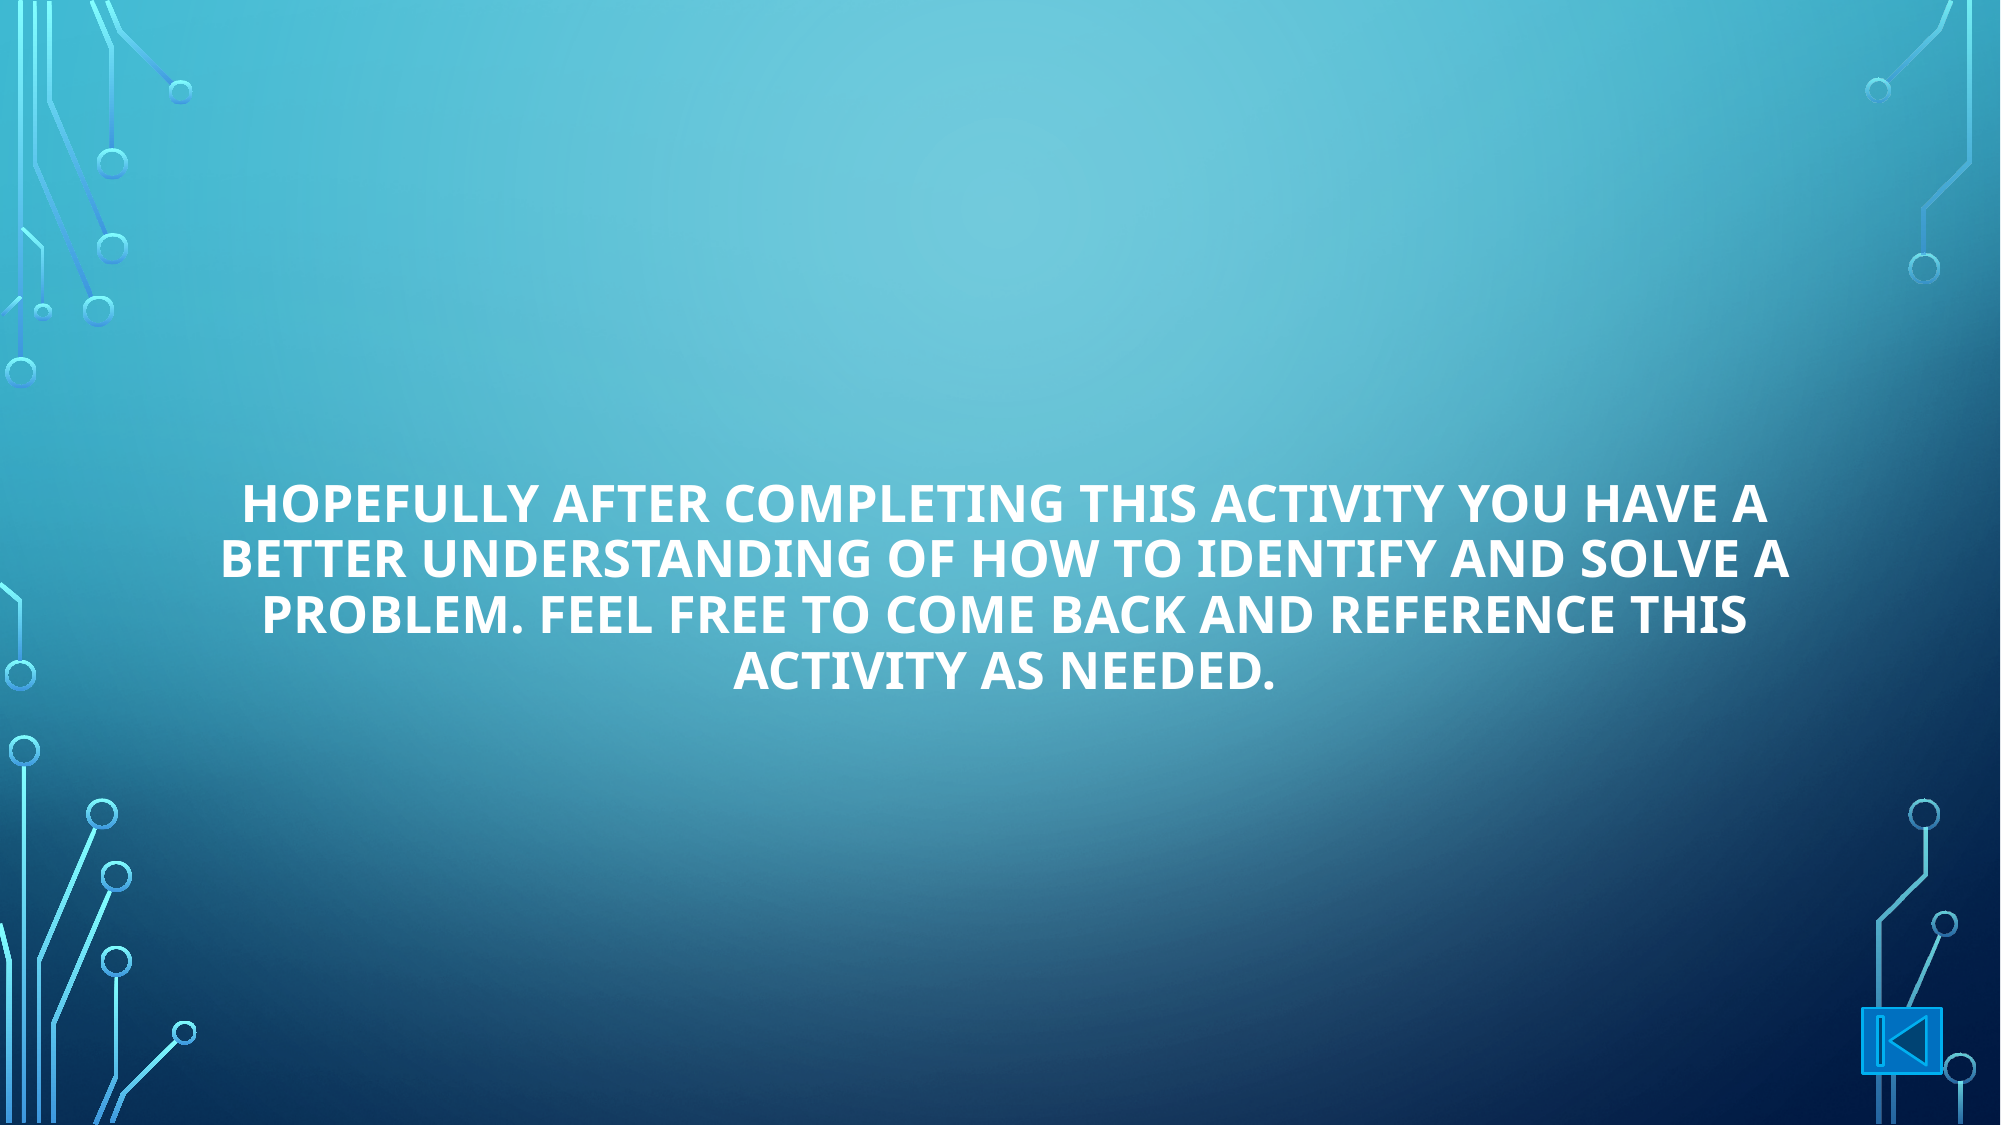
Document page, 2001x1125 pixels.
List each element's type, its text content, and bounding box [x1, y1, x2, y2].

text_box [1861, 1007, 1943, 1075]
title Hopefully after completing this activity you have a better understanding of how to identify and solve a problem. Feel free to come back and reference this activity as needed. [192, 467, 1818, 711]
